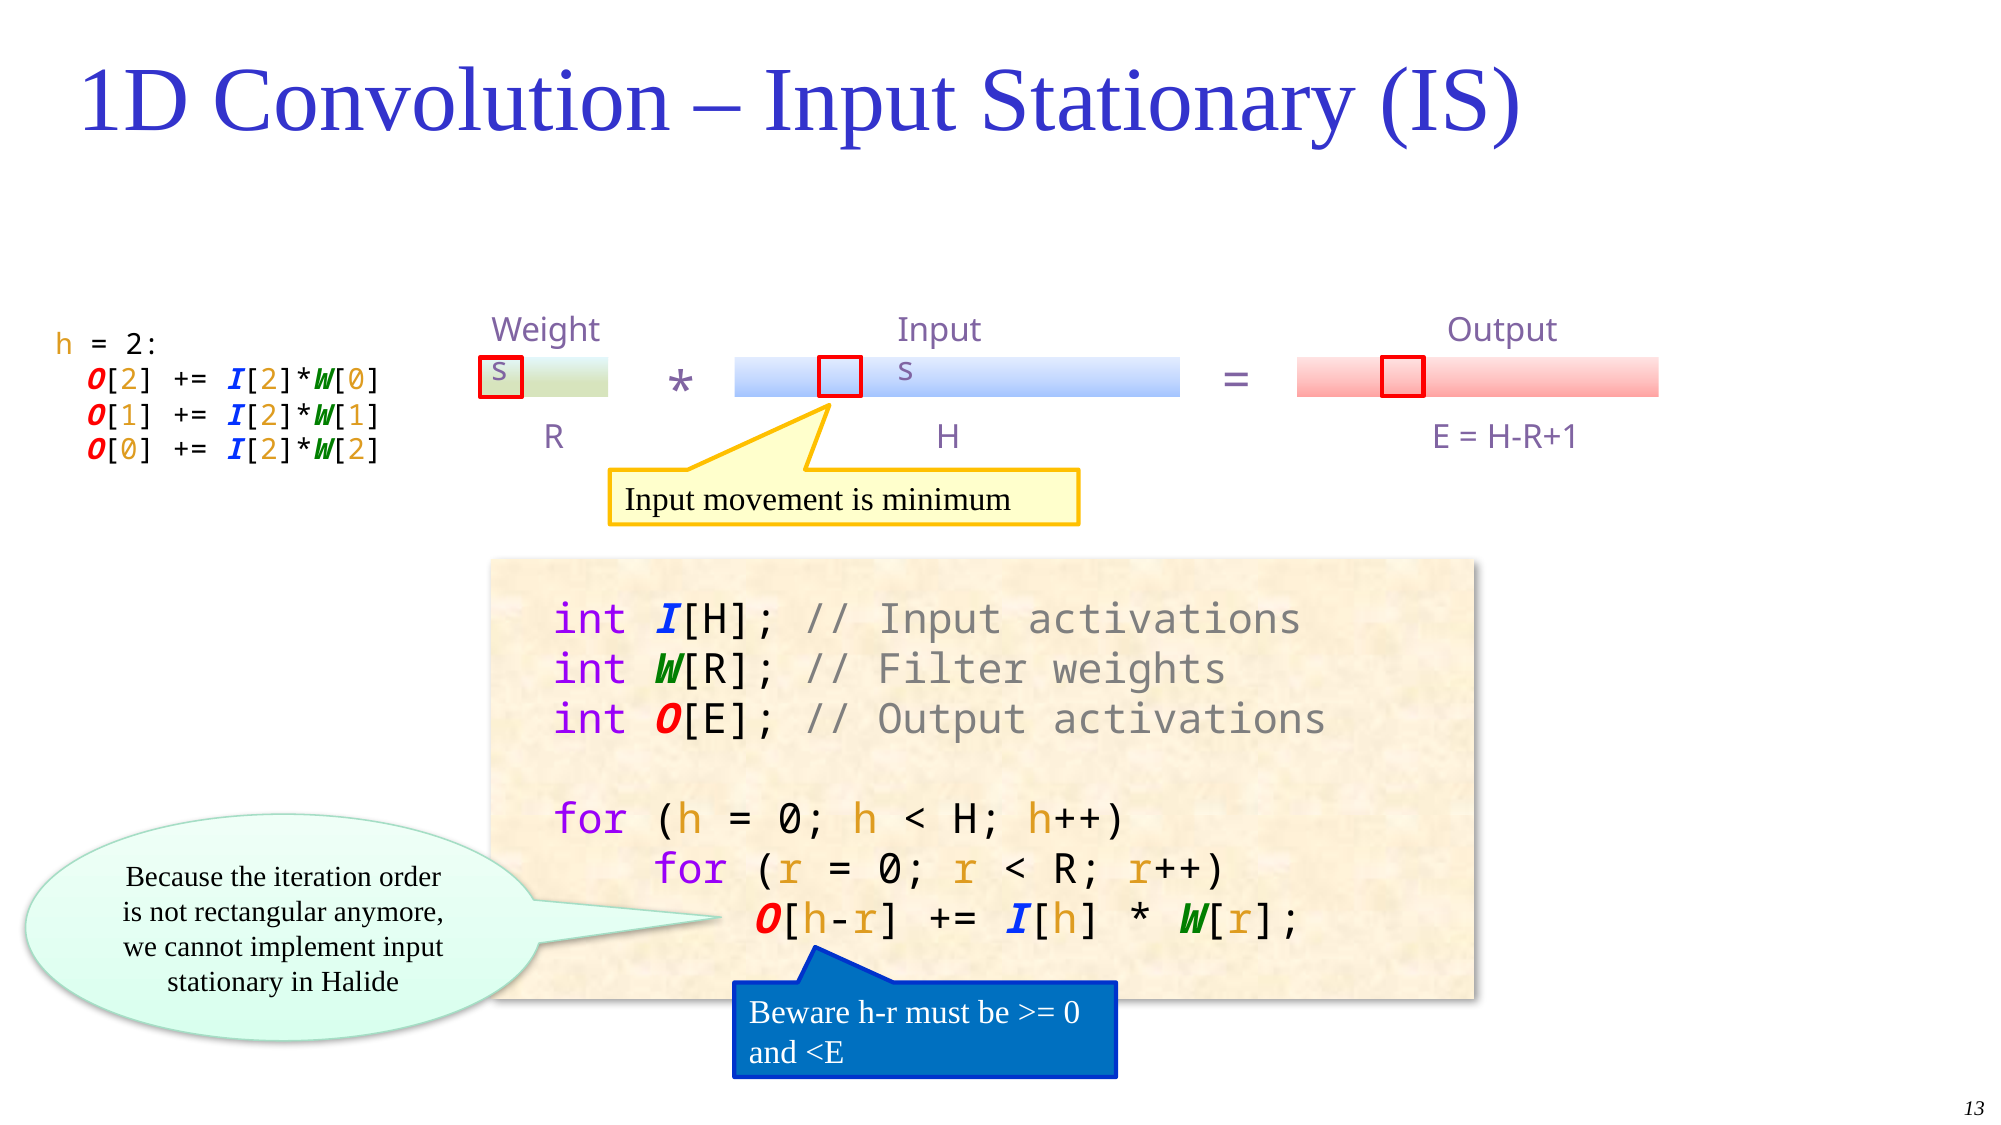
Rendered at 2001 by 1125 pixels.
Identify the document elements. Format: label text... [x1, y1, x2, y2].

text_box E = H-R+1 [1429, 413, 1589, 456]
text_box [863, 357, 1180, 397]
text_box [734, 357, 817, 397]
text_box = [1220, 344, 1251, 407]
text_box h = 2: O[2] += I[2]*W[0] O[1] += I[2]*W[1] O[0] += I[2]*W[2] [40, 318, 415, 474]
text_box [817, 355, 863, 398]
text_box Weights [489, 305, 610, 388]
text_box * [665, 354, 688, 417]
text_box [478, 355, 524, 399]
text_box int I[H]; // Input activations int W[R]; // Filter weights int O[E]; // Output activations for (h = 0; h < H; h++) for (r = 0; r < R; r++) O[h-r] += I[h] * W[r]; [490, 559, 1474, 999]
slide_number 13 [1583, 1087, 2000, 1125]
title 1D Convolution – Input Stationary (IS) [62, 37, 1942, 151]
text_box Beware h-r must be >= 0 and <E [732, 945, 1119, 1080]
text_box Because the iteration order is not rectangular anymore, we cannot implement input stationary in Halide [24, 813, 723, 1042]
text_box Inputs [895, 305, 991, 388]
text_box R [541, 413, 565, 456]
text_box Outputs [1444, 305, 1567, 357]
text_box [1297, 357, 1380, 397]
text_box [1380, 355, 1426, 398]
text_box [1426, 357, 1659, 397]
text_box Input movement is minimum [607, 403, 1081, 527]
text_box H [933, 413, 960, 456]
text_box [524, 388, 609, 397]
